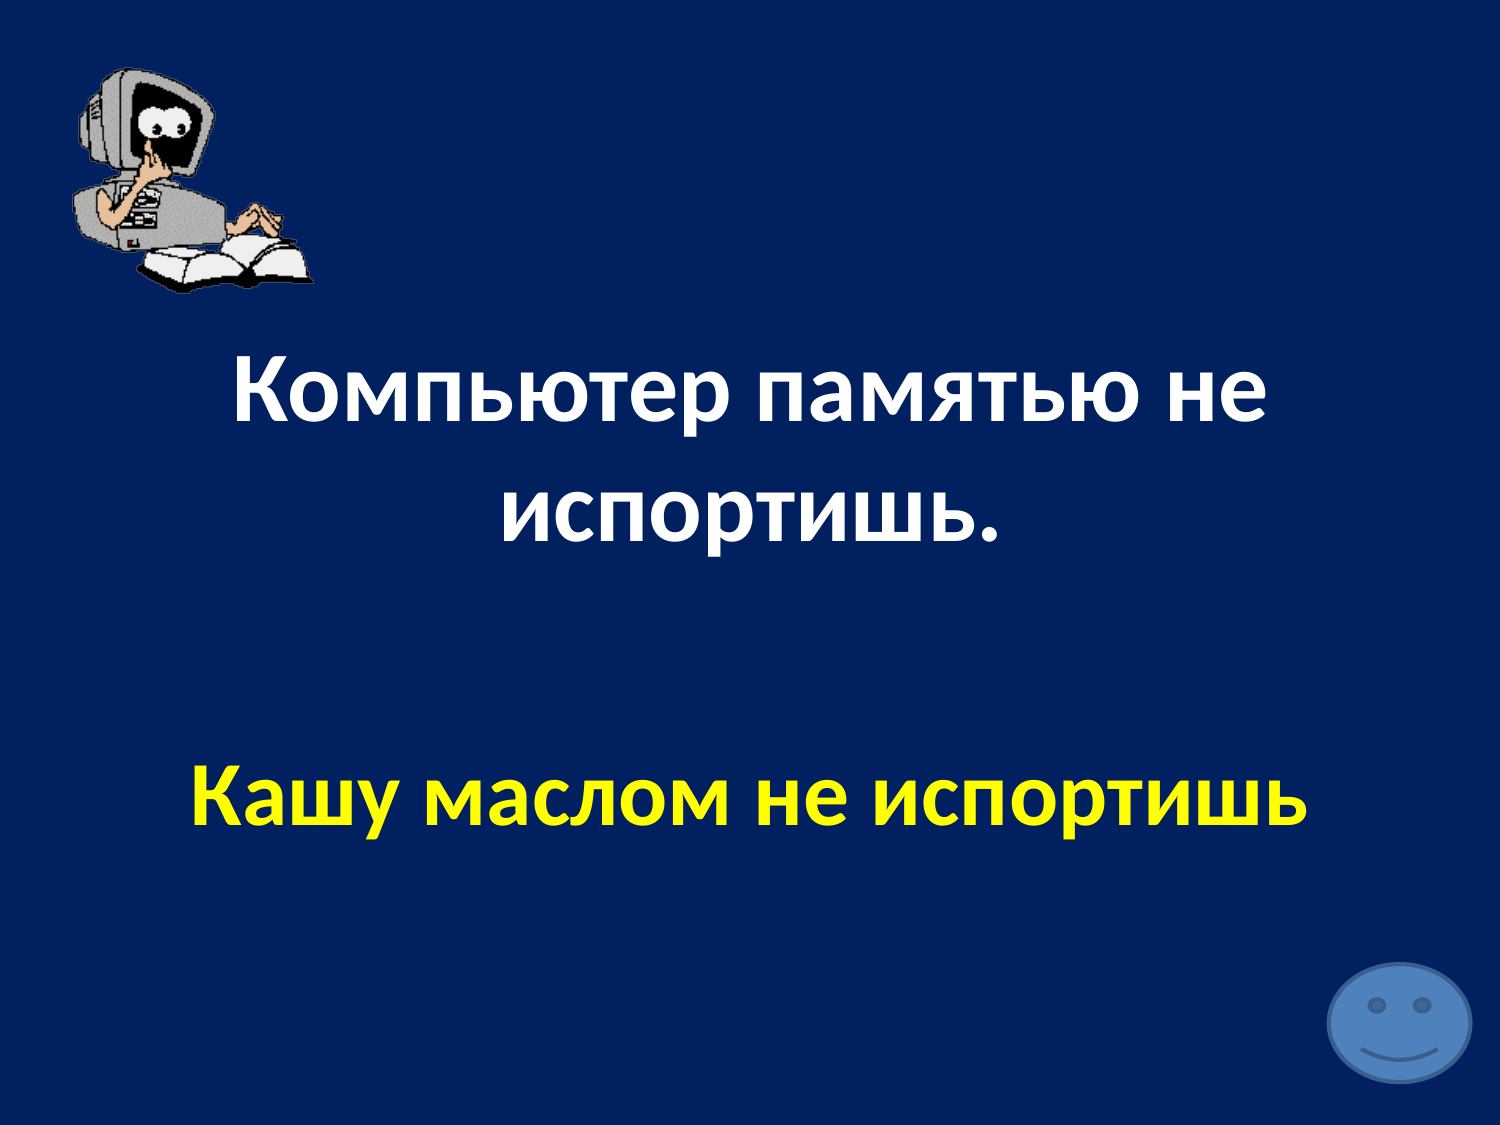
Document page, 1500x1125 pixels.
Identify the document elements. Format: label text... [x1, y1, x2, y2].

text_box Компьютер памятью не испортишь. [113, 314, 1389, 569]
text_box [1326, 961, 1473, 1085]
picture [65, 63, 325, 296]
text_box Кашу маслом не испортишь [175, 726, 1326, 852]
